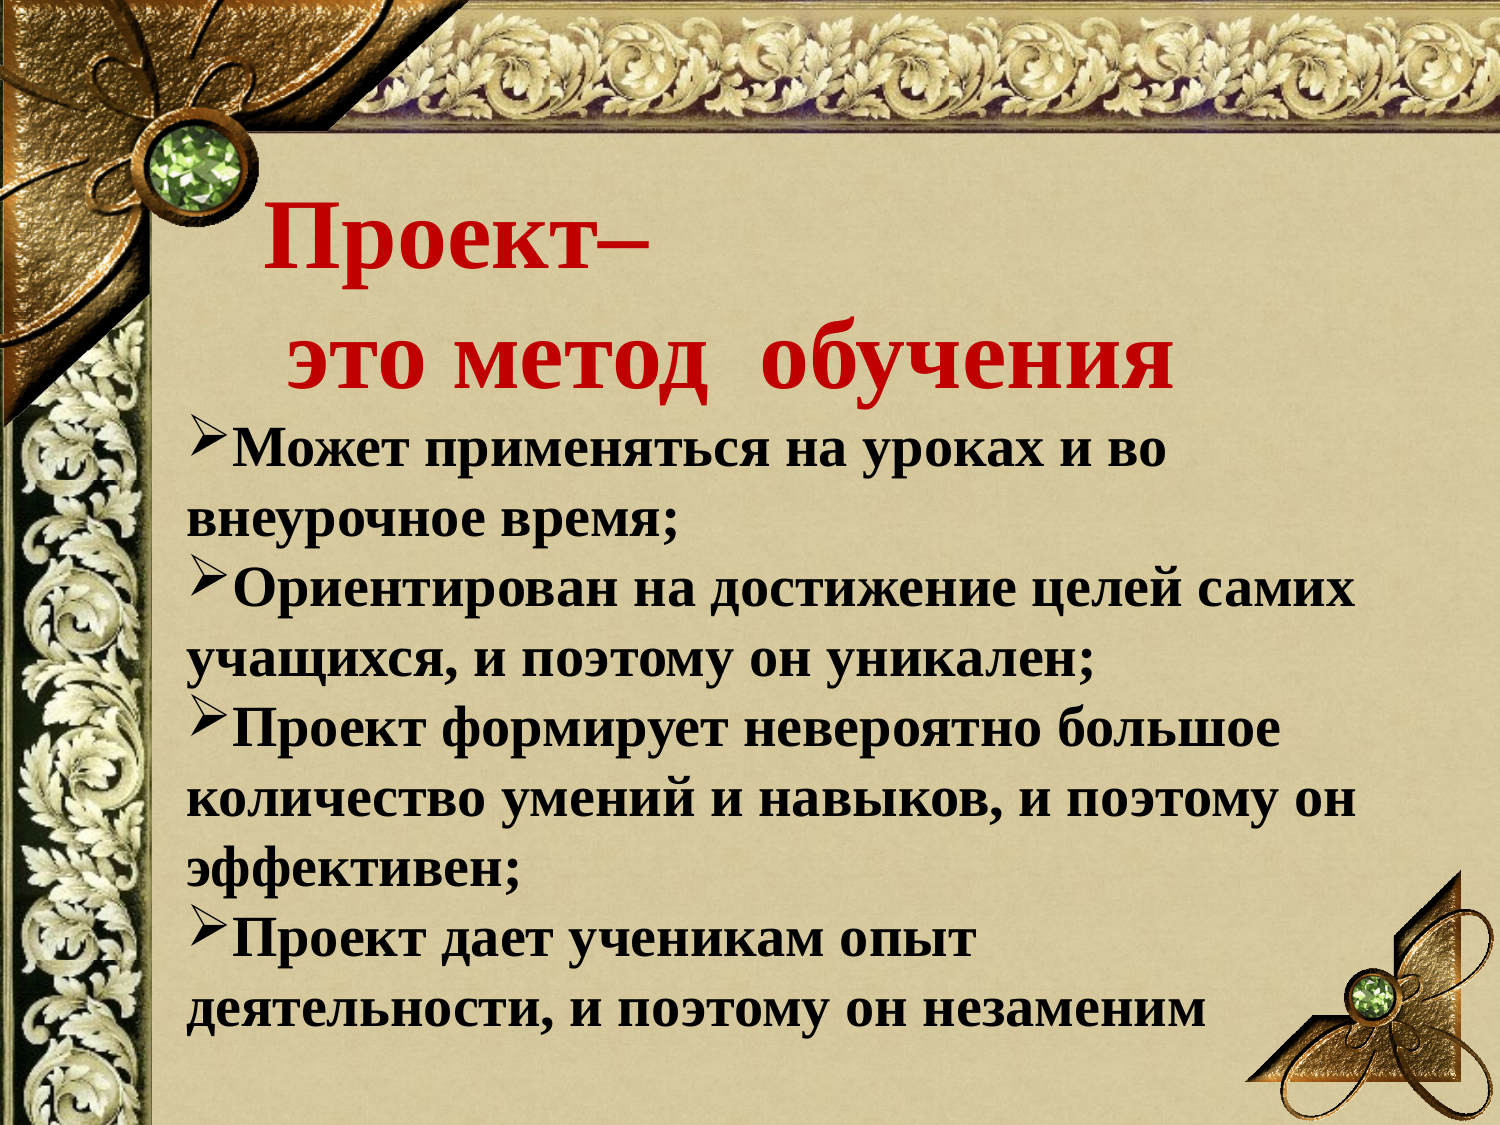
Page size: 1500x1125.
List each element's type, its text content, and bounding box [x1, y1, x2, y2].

text_box Проект– это метод обучения Может применяться на уроках и во внеурочное время; Ориентирован на достижение целей самих учащихся, и поэтому он уникален; Проект формирует невероятно большое количество умений и навыков, и поэтому он эффективен; Проект дает ученикам опыт деятельности, и поэтому он незаменим [171, 160, 1500, 1091]
picture [0, 0, 1500, 1125]
